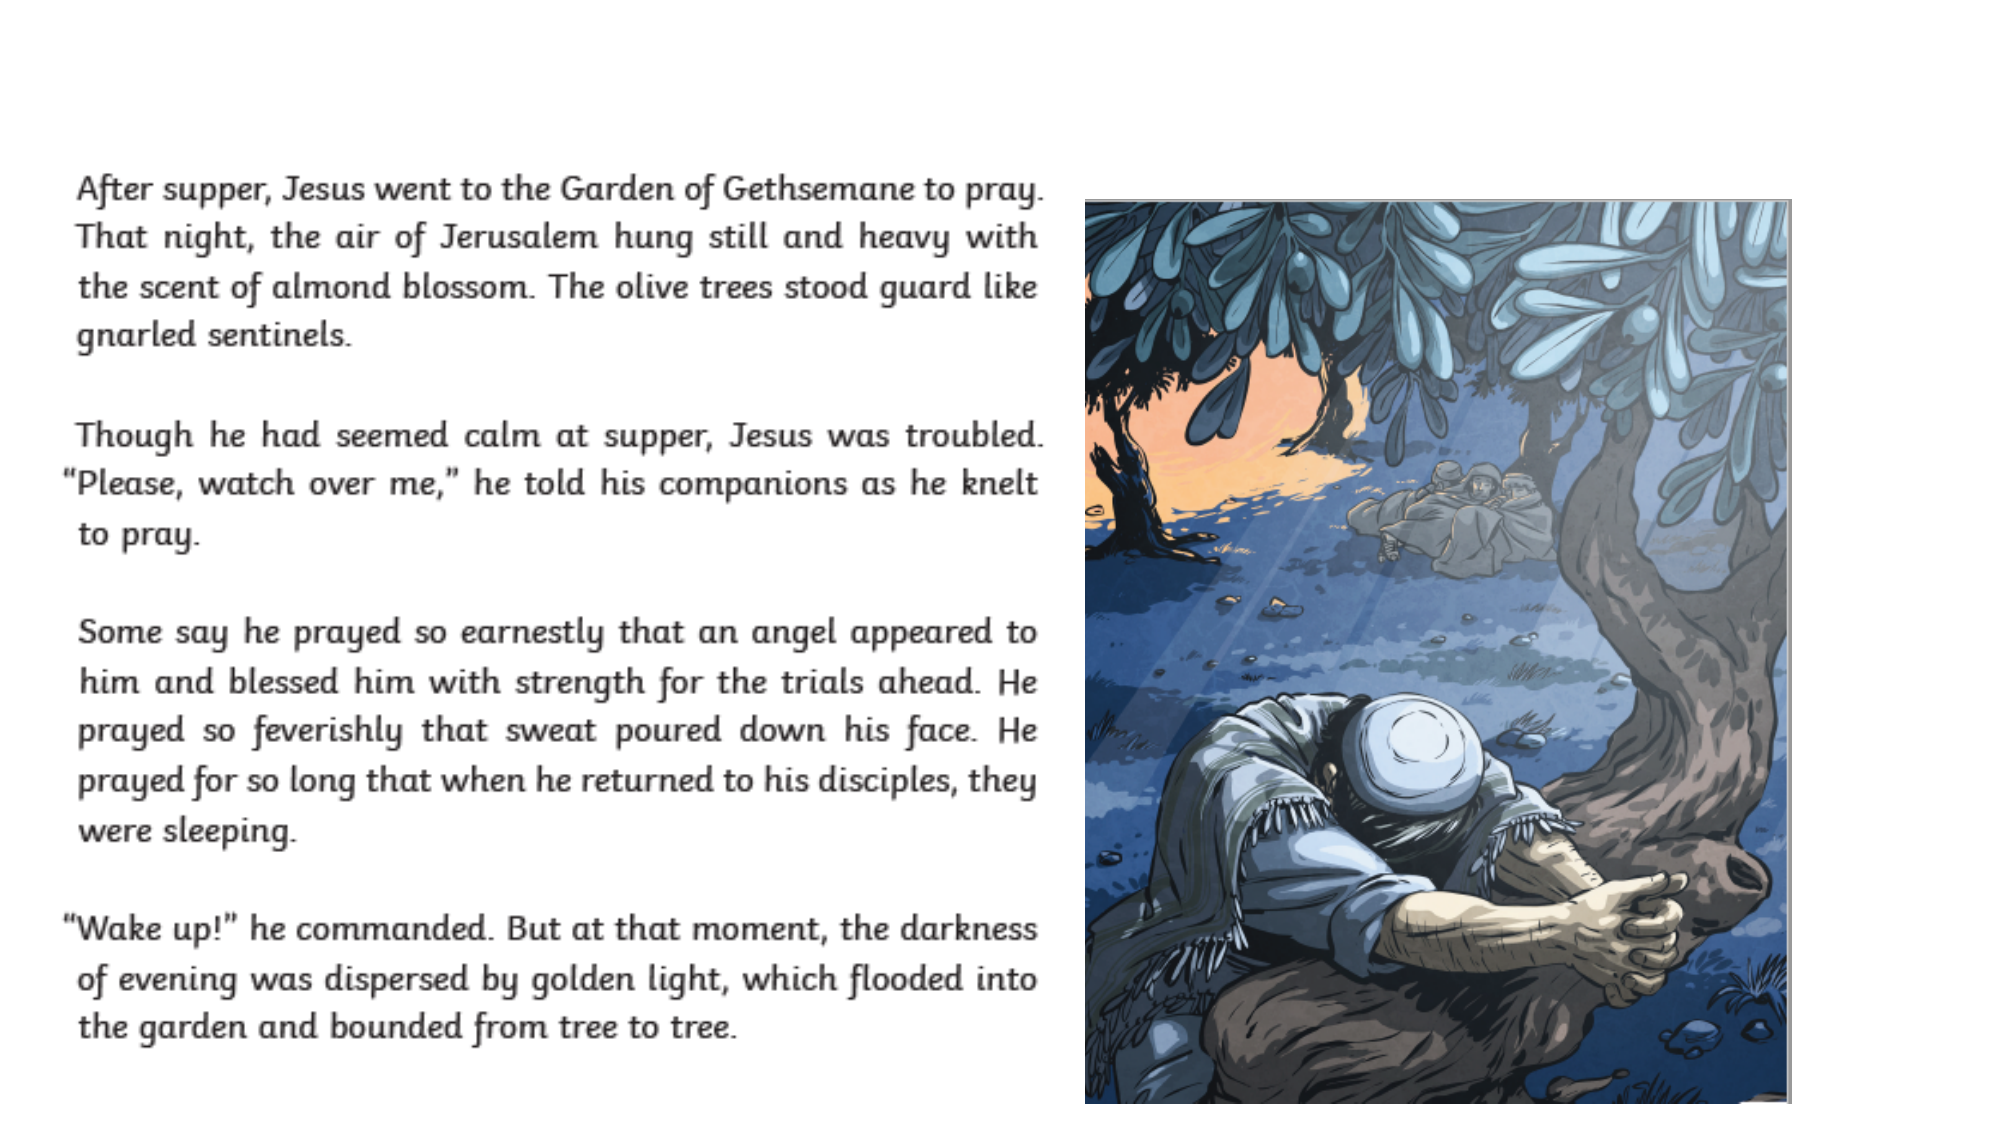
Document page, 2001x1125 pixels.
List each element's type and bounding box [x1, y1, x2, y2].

list [58, 160, 1096, 1125]
list [1085, 199, 1792, 1104]
